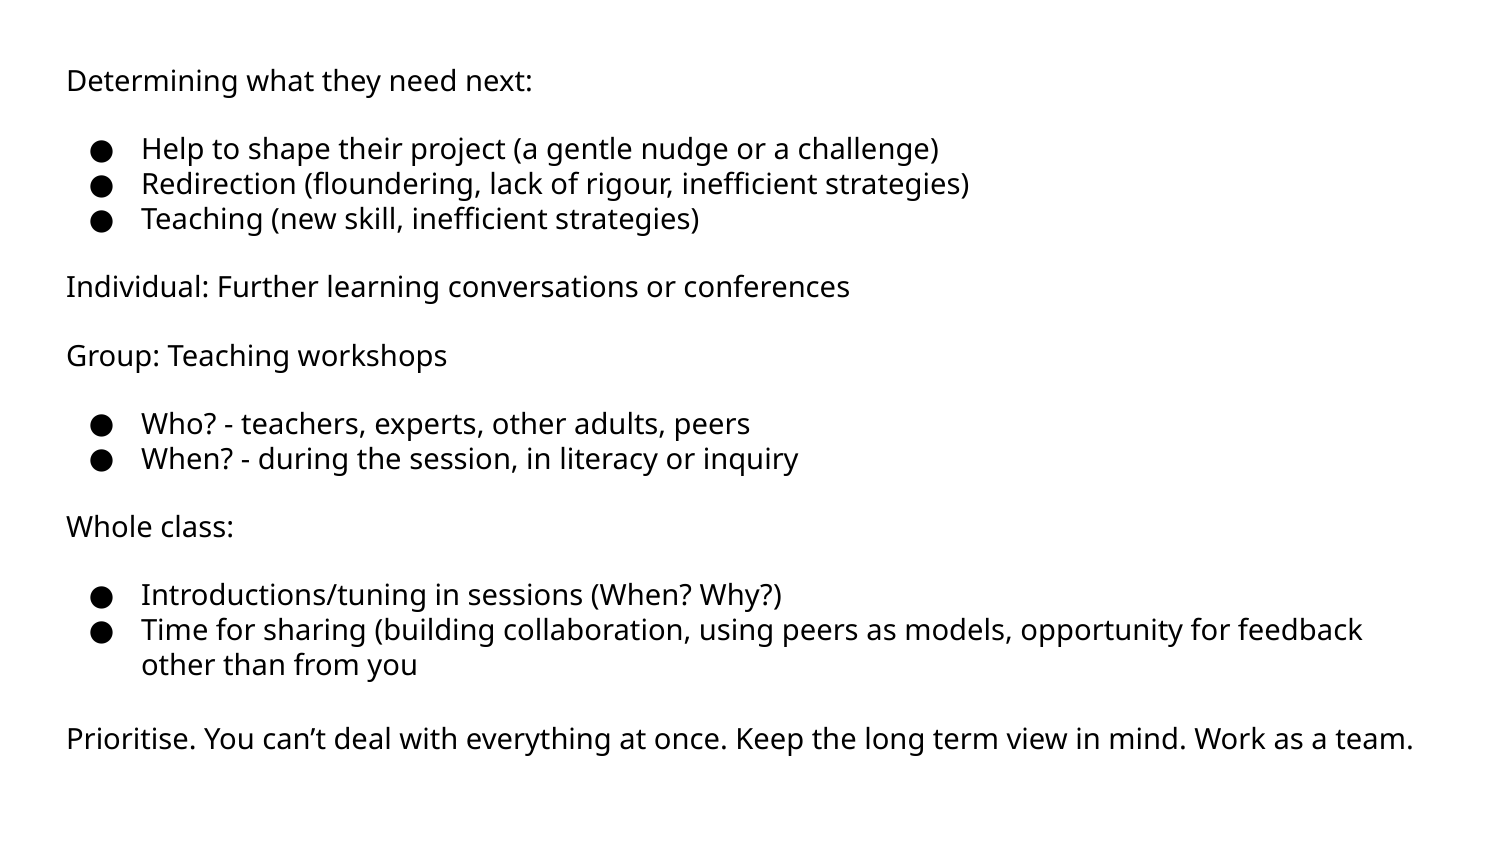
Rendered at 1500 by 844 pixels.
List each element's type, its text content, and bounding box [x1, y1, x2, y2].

list Determining what they need next: Help to shape their project (a gentle nudge or a challenge) Redirection (floundering, lack of rigour, inefficient strategies) Teaching (new skill, inefficient strategies) Individual: Further learning conversations or conferences Group: Teaching workshops Who? - teachers, experts, other adults, peers When? - during the session, in literacy or inquiry Whole class: Introductions/tuning in sessions (When? Why?) Time for sharing (building collaboration, using peers as models, opportunity for feedback other than from you Prioritise. You can’t deal with everything at once. Keep the long term view in mind. Work as a team. [51, 47, 1449, 807]
